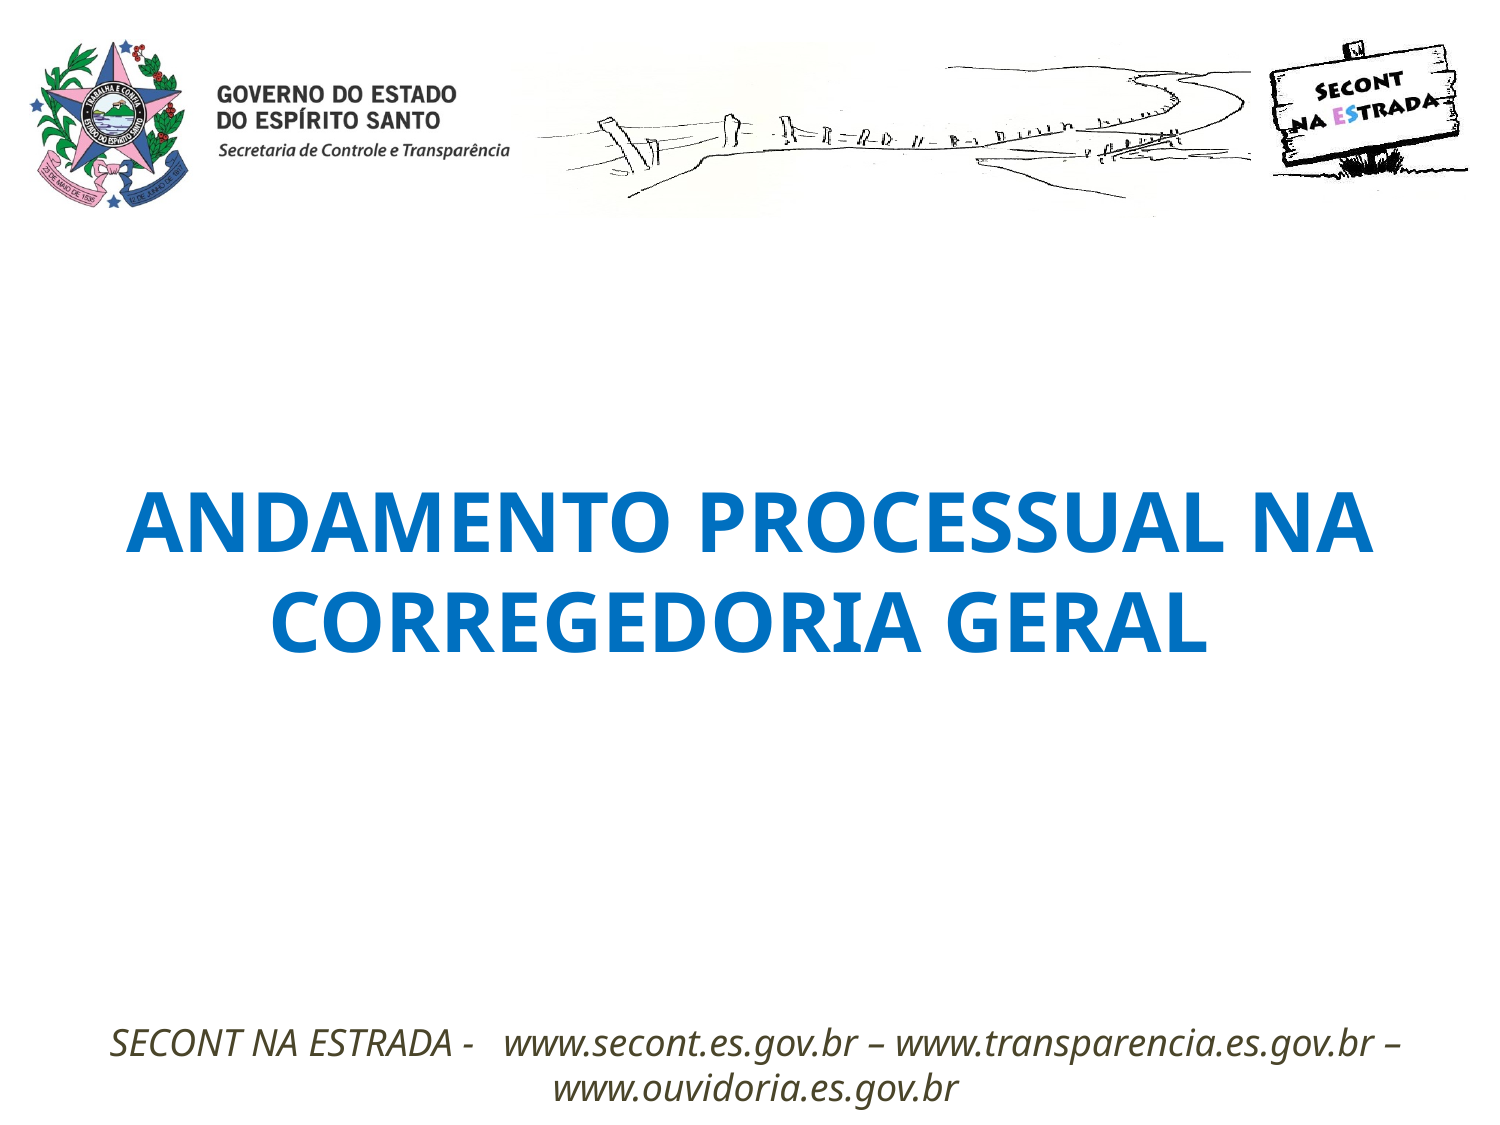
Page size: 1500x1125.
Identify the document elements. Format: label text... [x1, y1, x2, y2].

title ANDAMENTO PROCESSUAL NA CORREGEDORIA GERAL [100, 243, 1400, 976]
text_box SECONT NA ESTRADA - www.secont.es.gov.br – www.transparencia.es.gov.br – www.ouvidoria.es.gov.br [11, 1011, 1500, 1117]
picture [29, 18, 1495, 218]
